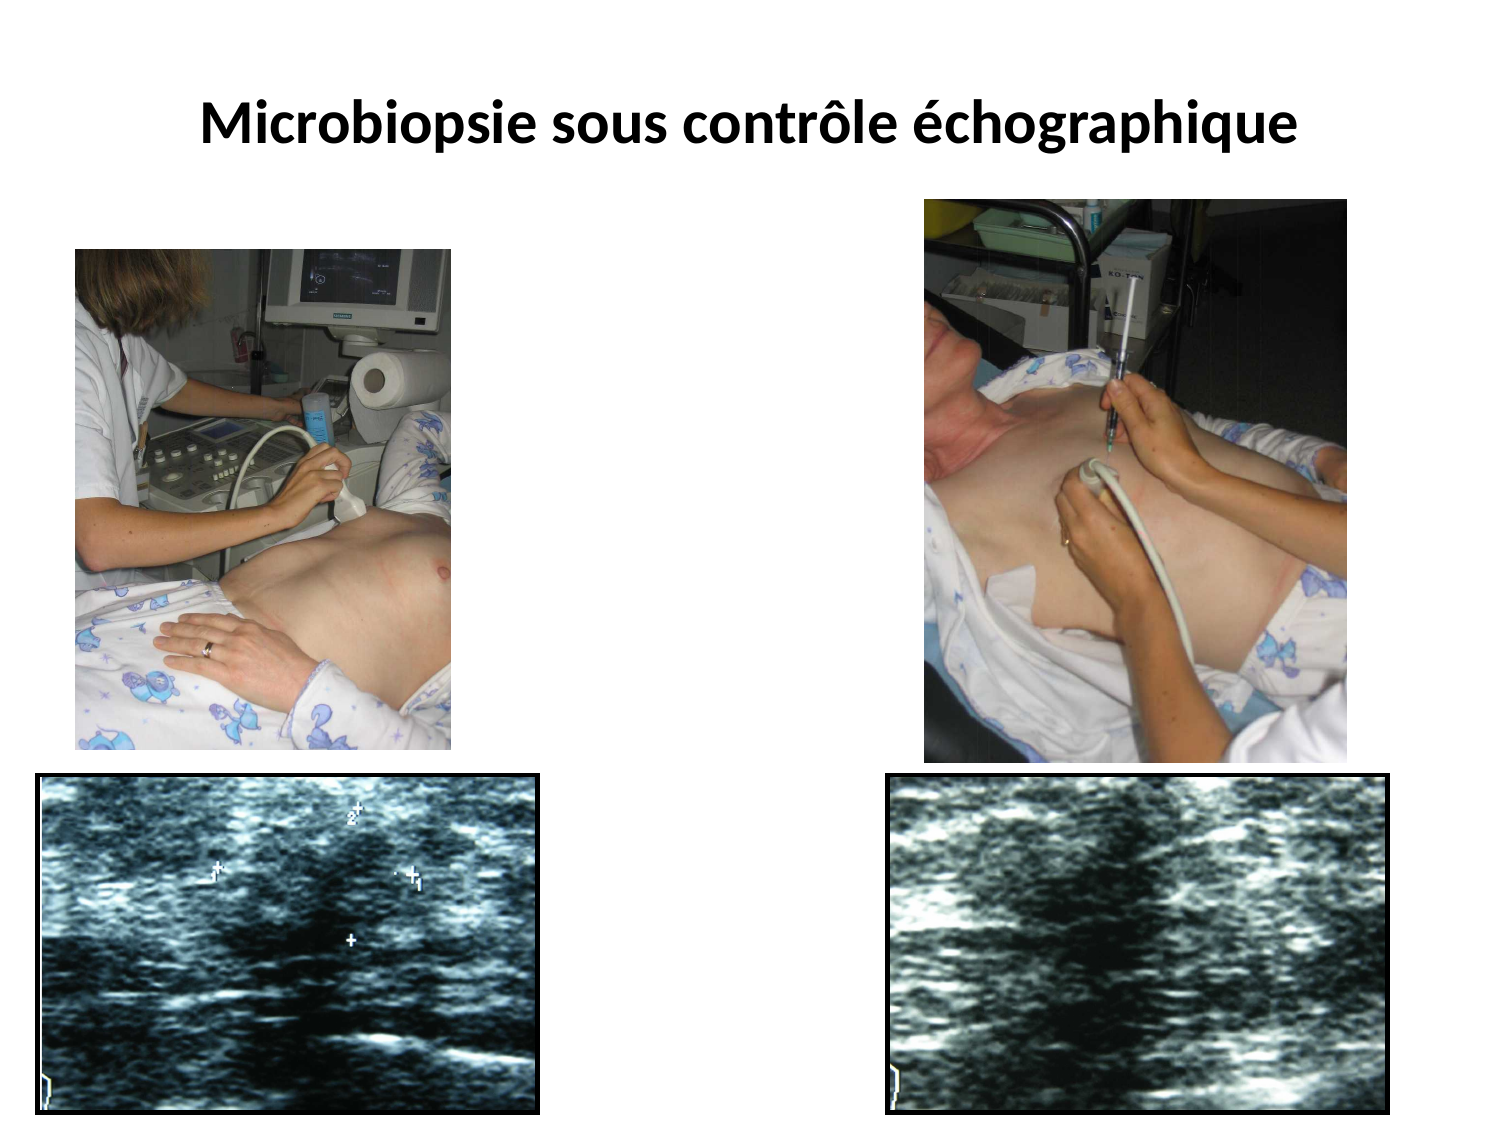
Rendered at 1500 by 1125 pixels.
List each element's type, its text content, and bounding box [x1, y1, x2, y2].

picture [924, 199, 1348, 763]
picture [74, 249, 451, 751]
picture [887, 774, 1388, 1114]
picture [41, 774, 538, 1113]
text_box Microbiopsie sous contrôle échographique [112, 24, 1388, 213]
